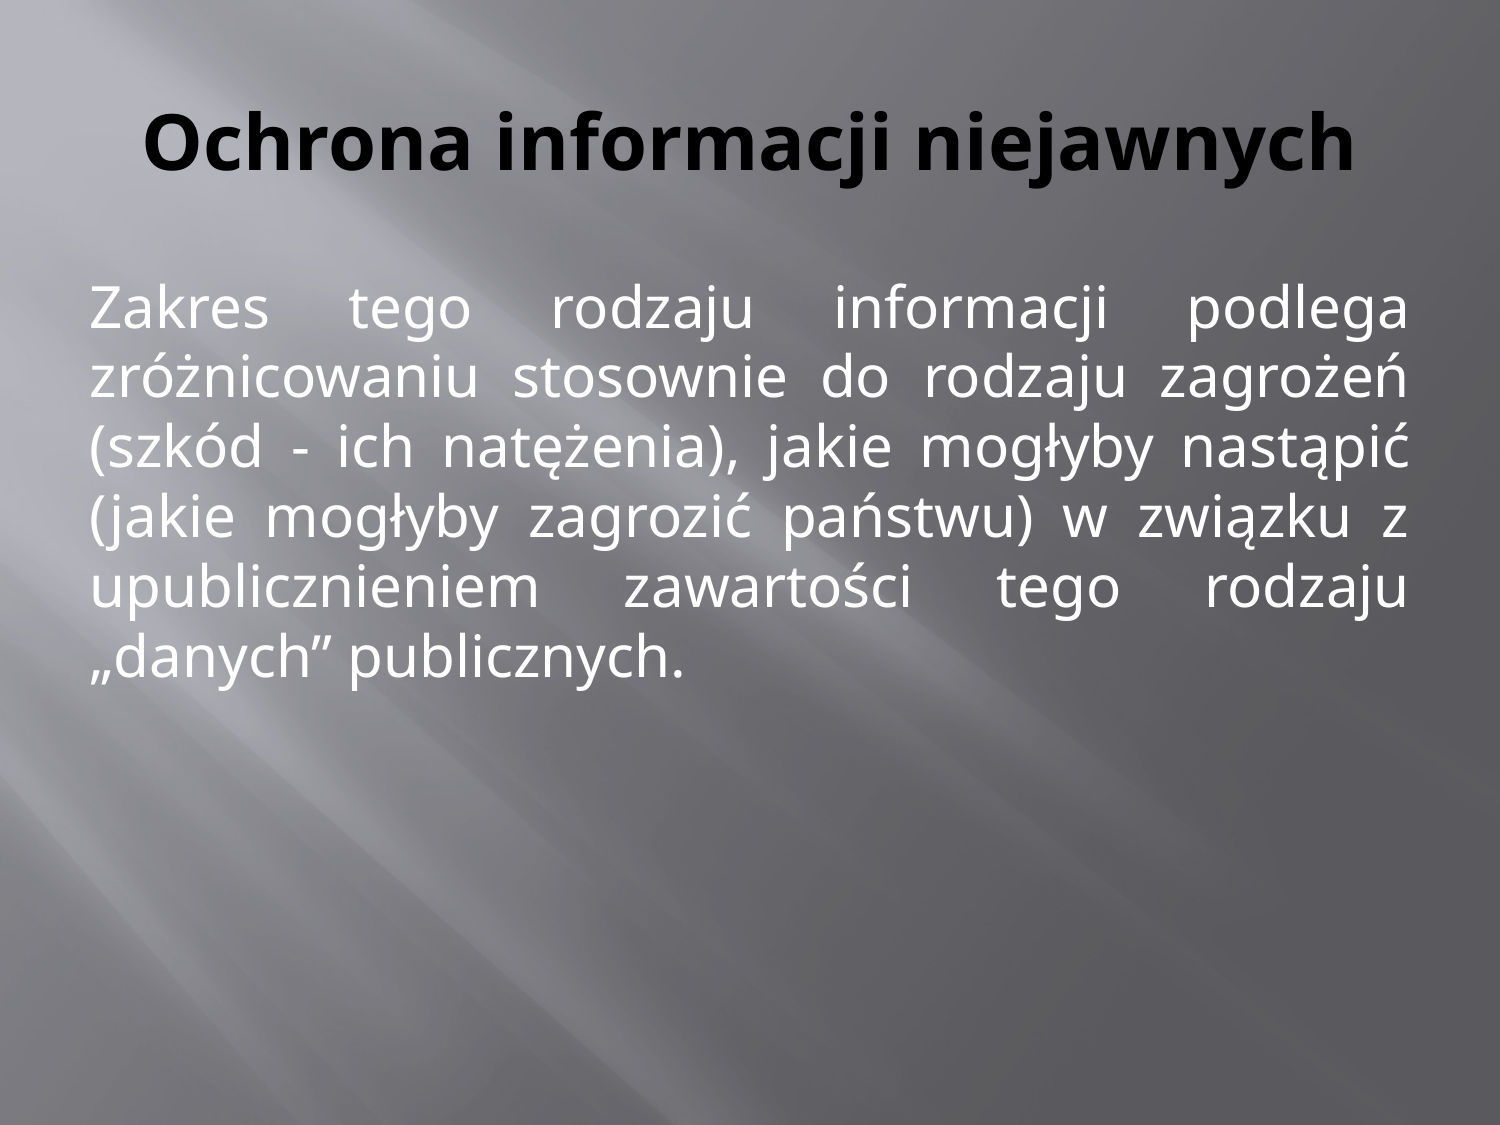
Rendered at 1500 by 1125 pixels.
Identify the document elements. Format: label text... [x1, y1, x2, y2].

list Zakres tego rodzaju informacji podlega zróżnicowaniu stosownie do rodzaju zagrożeń (szkód - ich natężenia), jakie mogłyby nastąpić (jakie mogłyby zagrozić państwu) w związku z upublicznieniem zawartości tego rodzaju „danych” publicznych. [75, 262, 1425, 1035]
title Ochrona informacji niejawnych [75, 45, 1425, 233]
